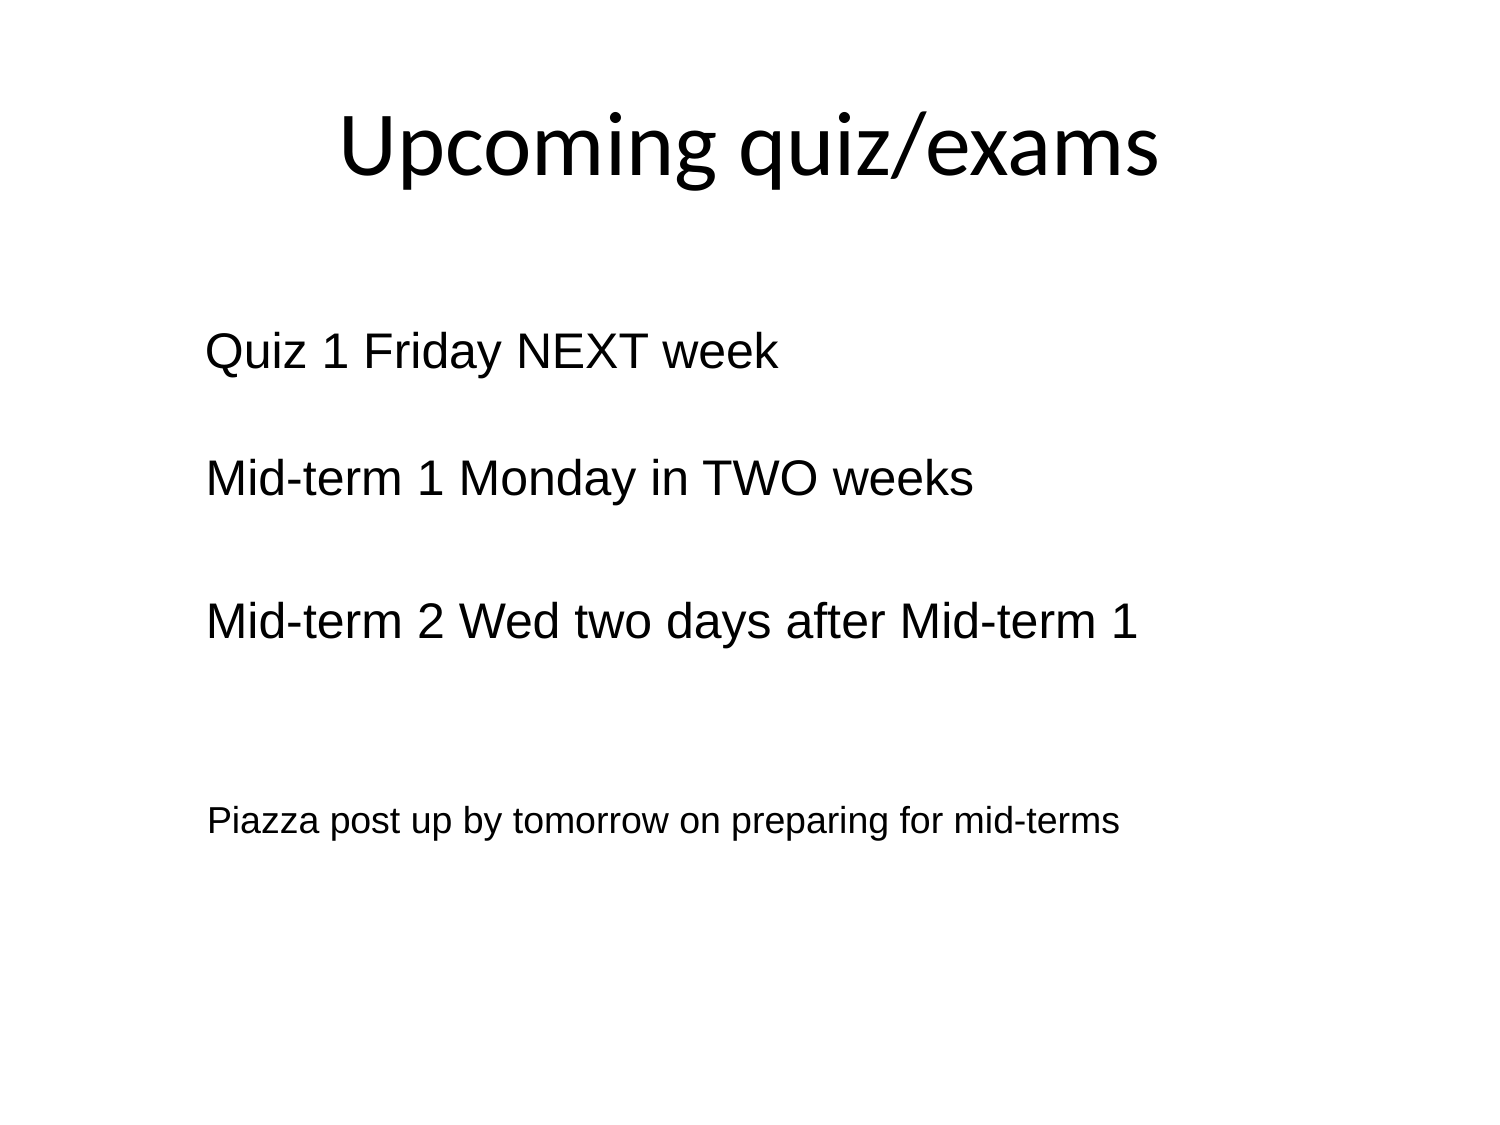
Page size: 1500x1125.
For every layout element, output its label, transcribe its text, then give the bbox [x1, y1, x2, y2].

text_box Mid-term 2 Wed two days after Mid-term 1 [191, 580, 1155, 656]
text_box Mid-term 1 Monday in TWO weeks [190, 438, 990, 513]
text_box Piazza post up by tomorrow on preparing for mid-terms [192, 788, 1136, 849]
text_box Quiz 1 Friday NEXT week [190, 311, 794, 386]
title Upcoming quiz/exams [75, 45, 1425, 233]
